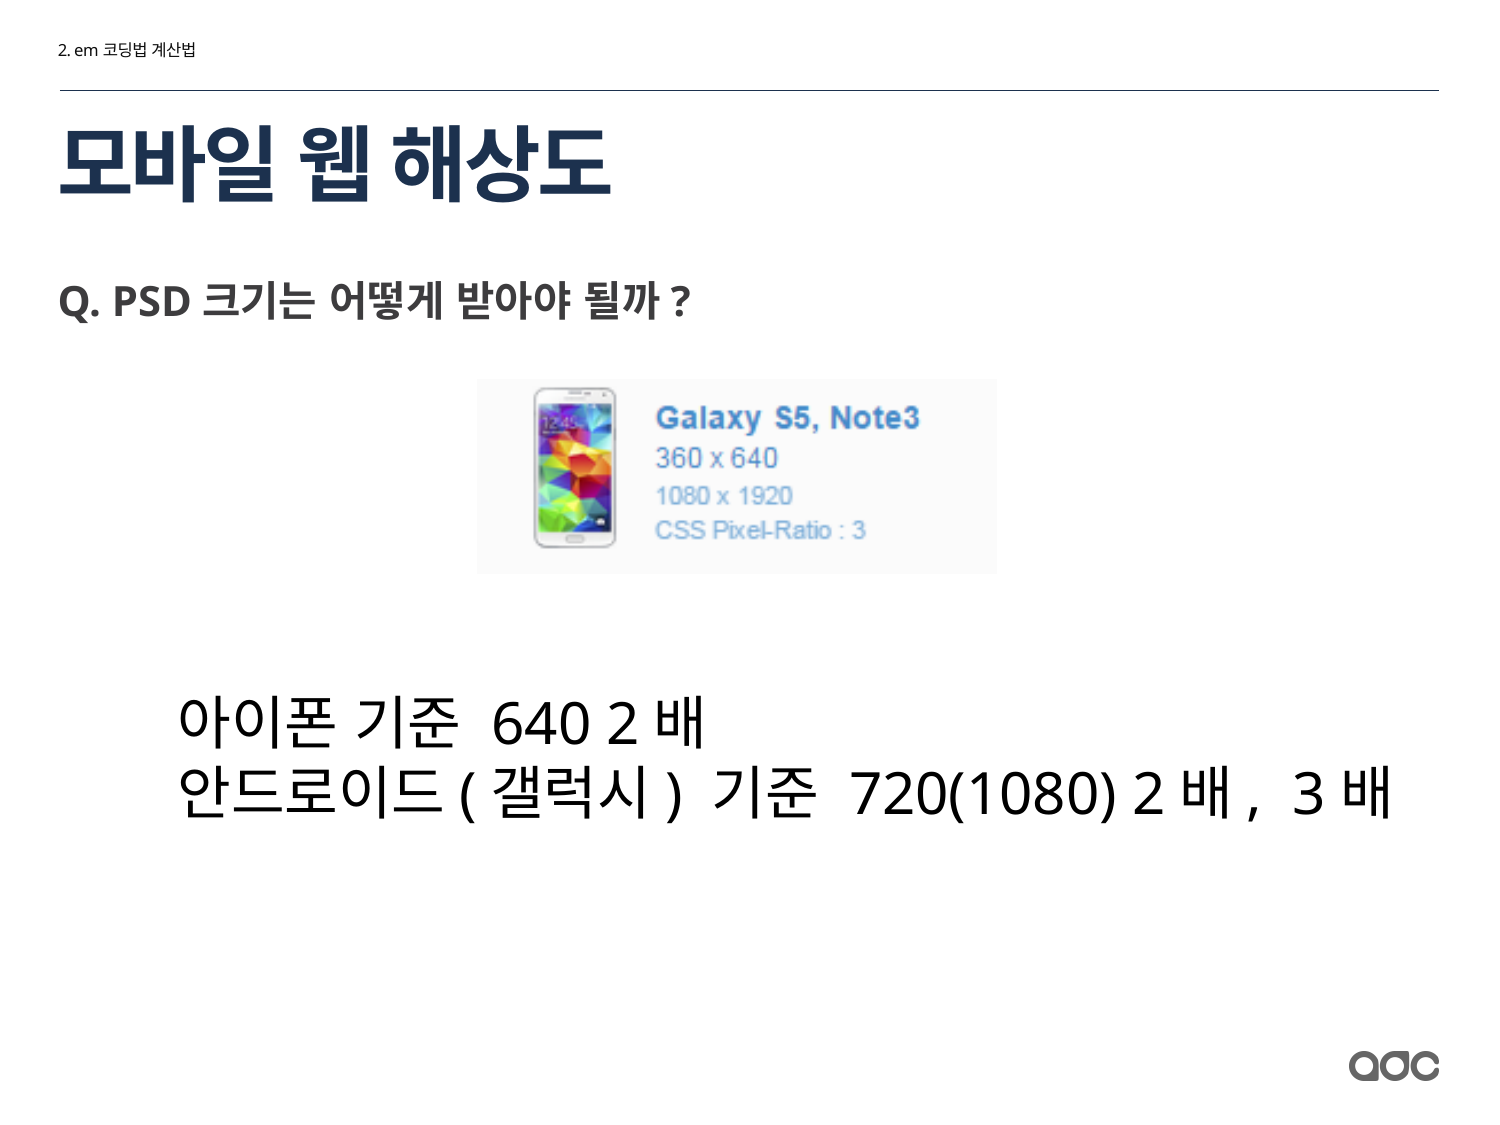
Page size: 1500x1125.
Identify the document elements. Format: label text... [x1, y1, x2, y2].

text_box 아이폰 기준 640 2배 안드로이드(갤럭시) 기준 720(1080) 2배, 3배 [162, 678, 1409, 834]
text_box [0, 647, 1350, 946]
title 모바일 웹 해상도 [42, 114, 1190, 211]
picture [477, 379, 998, 575]
text_box Q. PSD크기는 어떻게 받아야 될까? [42, 267, 1433, 477]
picture [1348, 1051, 1439, 1081]
text_box 2. em코딩법 계산법 [43, 31, 303, 67]
